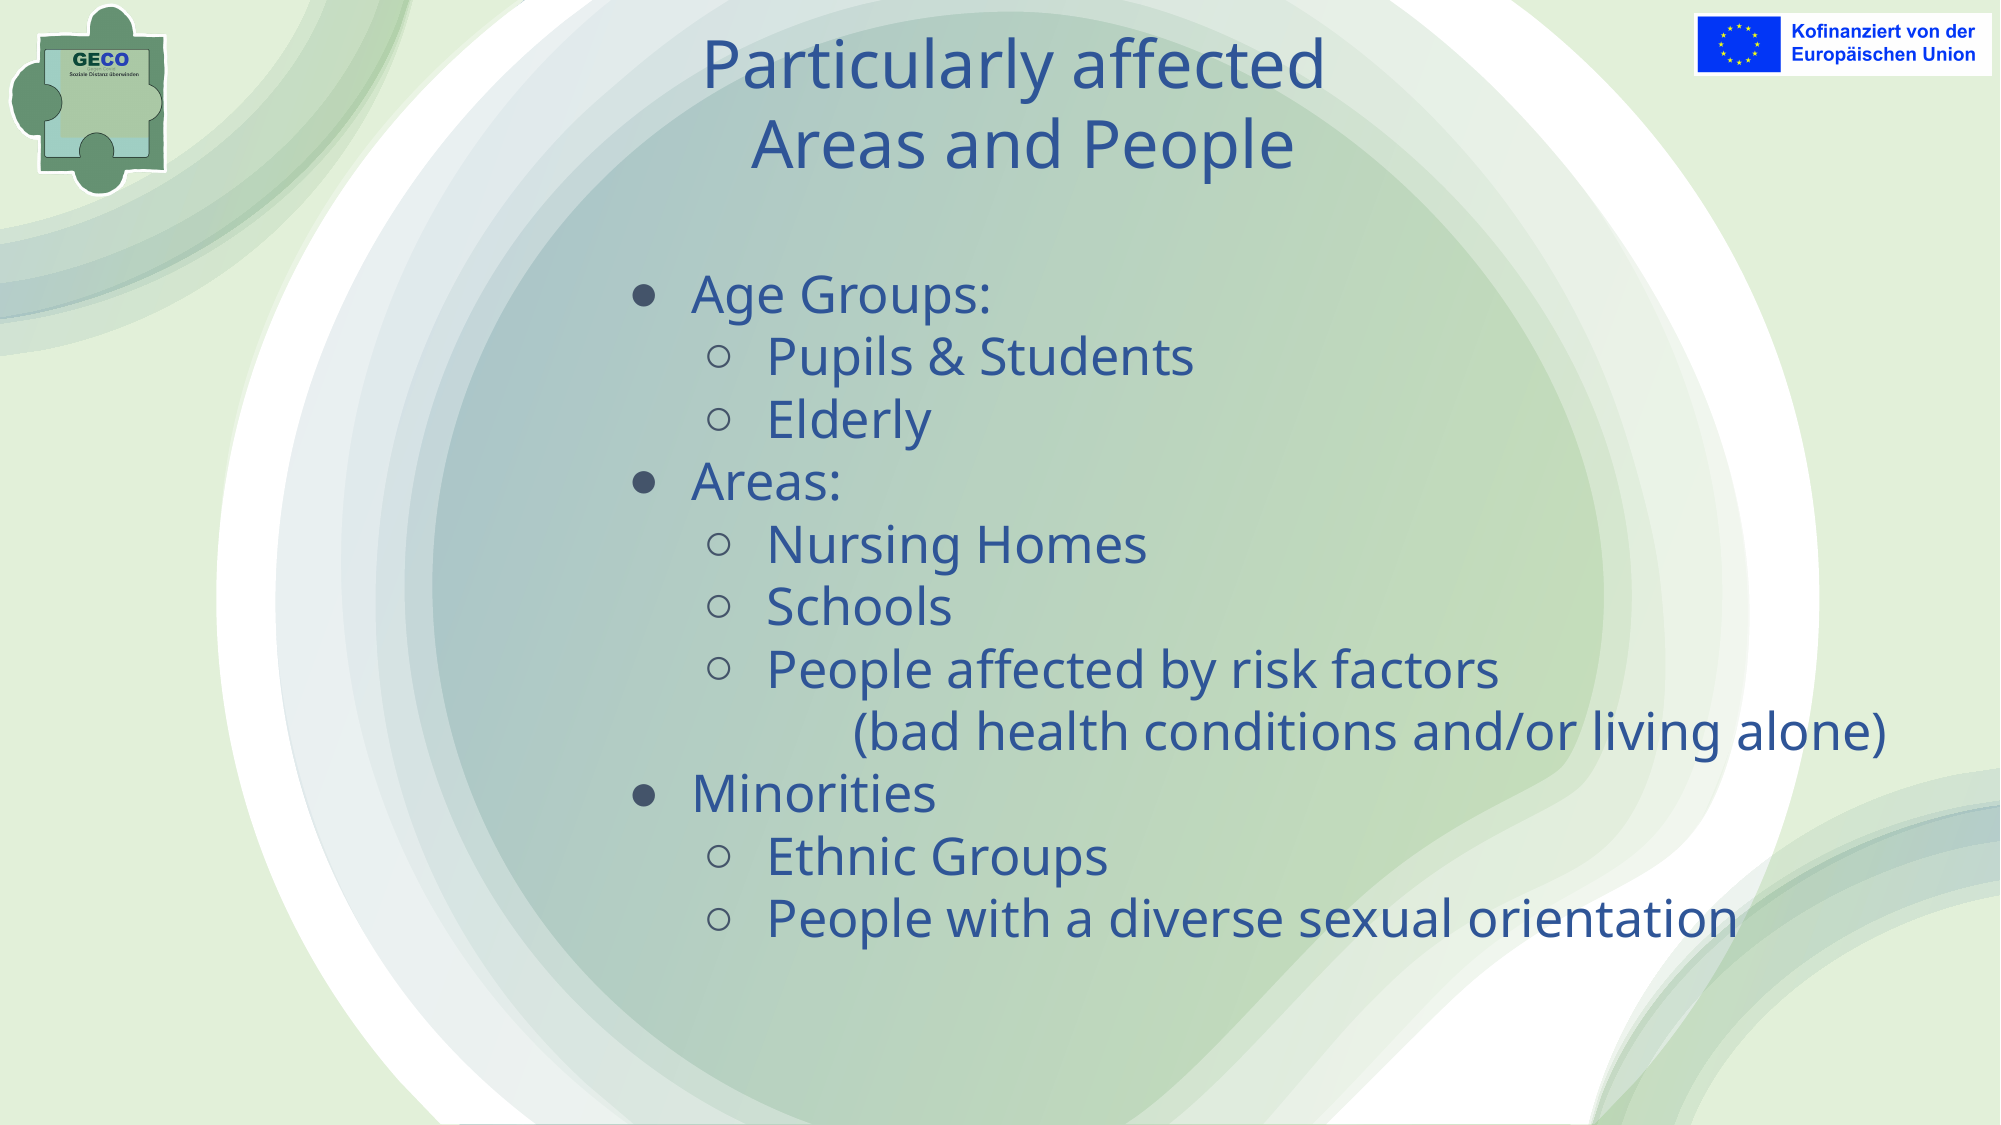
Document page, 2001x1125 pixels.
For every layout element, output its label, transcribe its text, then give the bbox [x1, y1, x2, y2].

picture [1694, 13, 1992, 76]
picture [8, 3, 168, 198]
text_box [0, 0, 413, 357]
text_box Age Groups: Pupils & Students Elderly Areas: Nursing Homes Schools People affected by risk factors (bad health conditions and/or living alone) Minorities Ethnic Groups People with a diverse sexual orientation [1824, 246, 2000, 767]
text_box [1588, 767, 2000, 1125]
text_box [215, 0, 1820, 1125]
